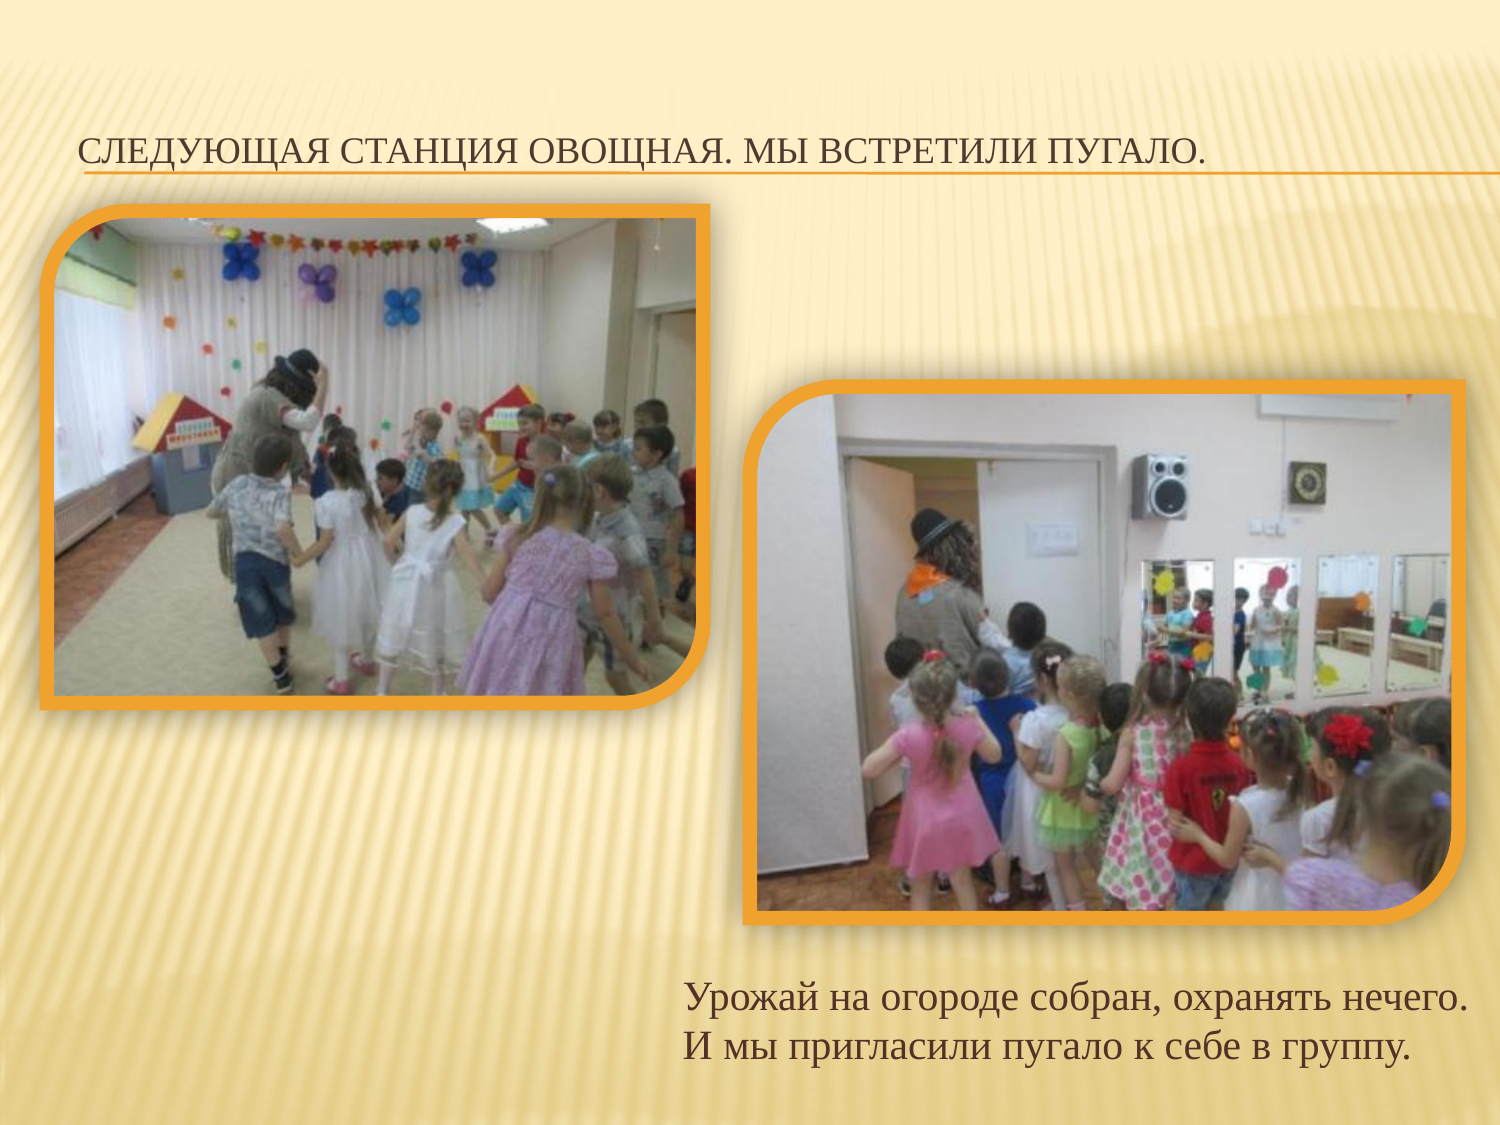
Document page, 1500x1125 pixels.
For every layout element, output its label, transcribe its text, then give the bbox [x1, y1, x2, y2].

text_box Урожай на огороде собран, охранять нечего. И мы пригласили пугало к себе в группу. [667, 960, 1500, 1076]
title следующая станция овощная. Мы встретили пугало. [50, 75, 1475, 213]
picture [749, 386, 1459, 919]
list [46, 210, 704, 704]
